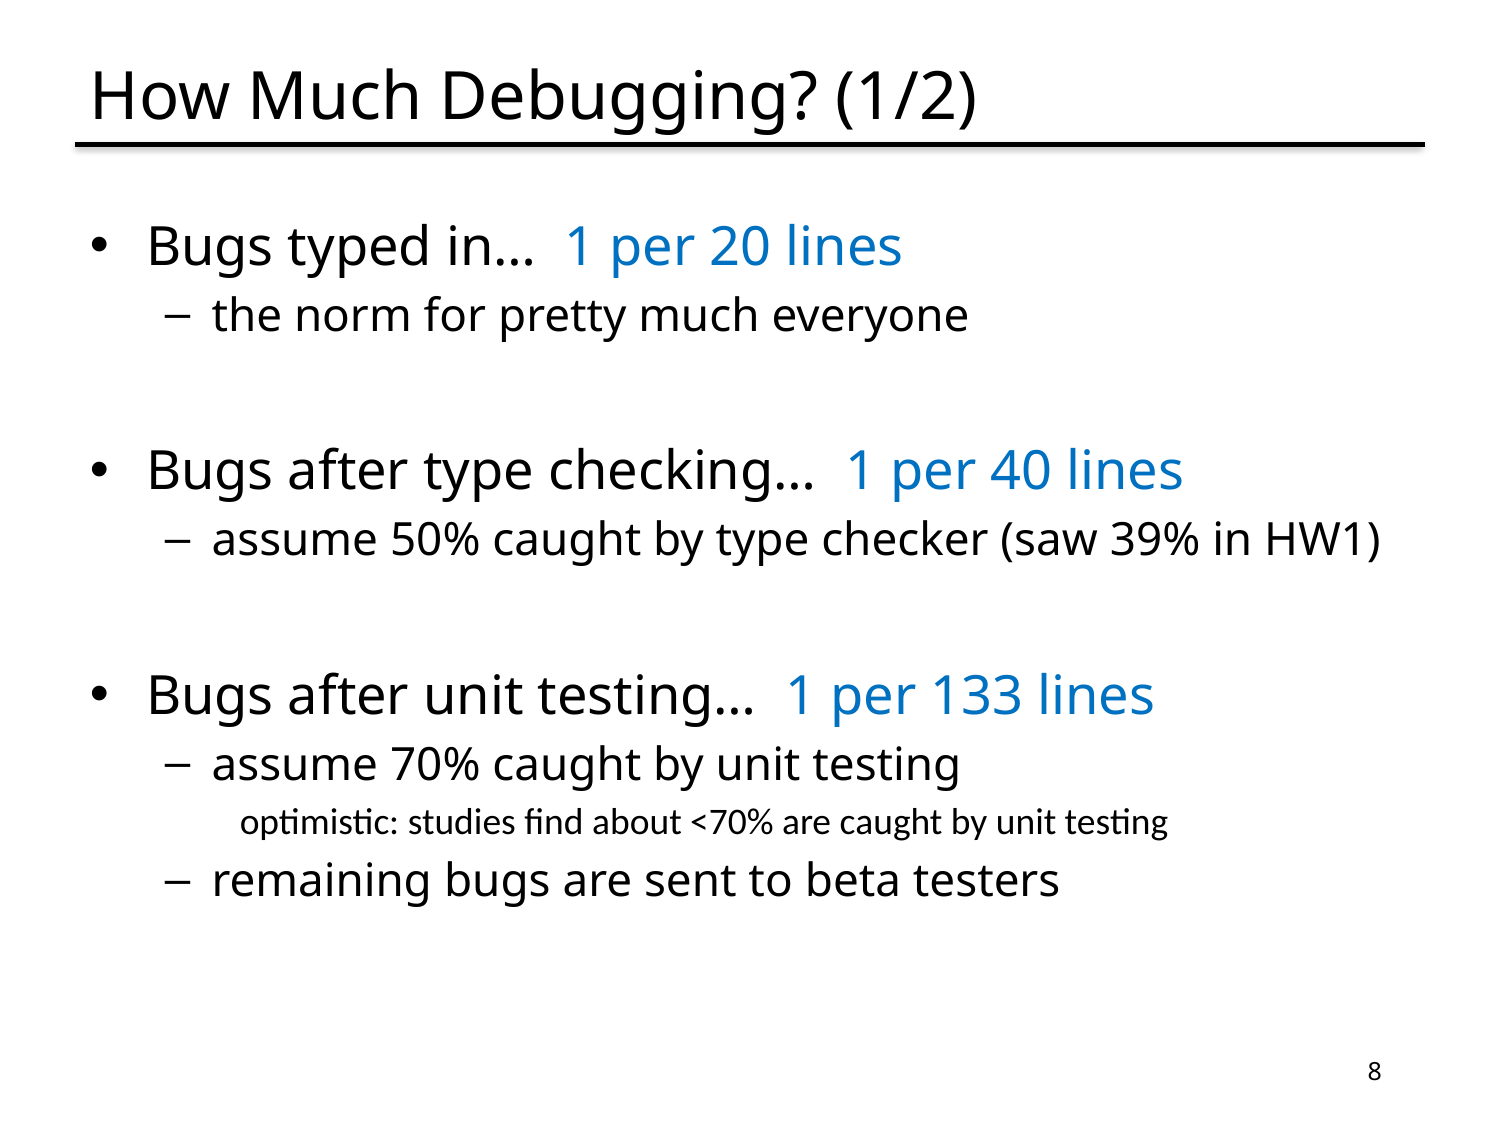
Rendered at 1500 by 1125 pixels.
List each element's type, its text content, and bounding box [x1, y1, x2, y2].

slide_number 8 [1059, 1042, 1397, 1103]
list Bugs typed in… 1 per 20 lines the norm for pretty much everyone Bugs after type checking… 1 per 40 lines assume 50% caught by type checker (saw 39% in HW1) Bugs after unit testing… 1 per 133 lines assume 70% caught by unit testing optimistic: studies find about <70% are caught by unit testing remaining bugs are sent to beta testers [75, 204, 1425, 1048]
title How Much Debugging? (1/2) [75, 45, 1425, 145]
